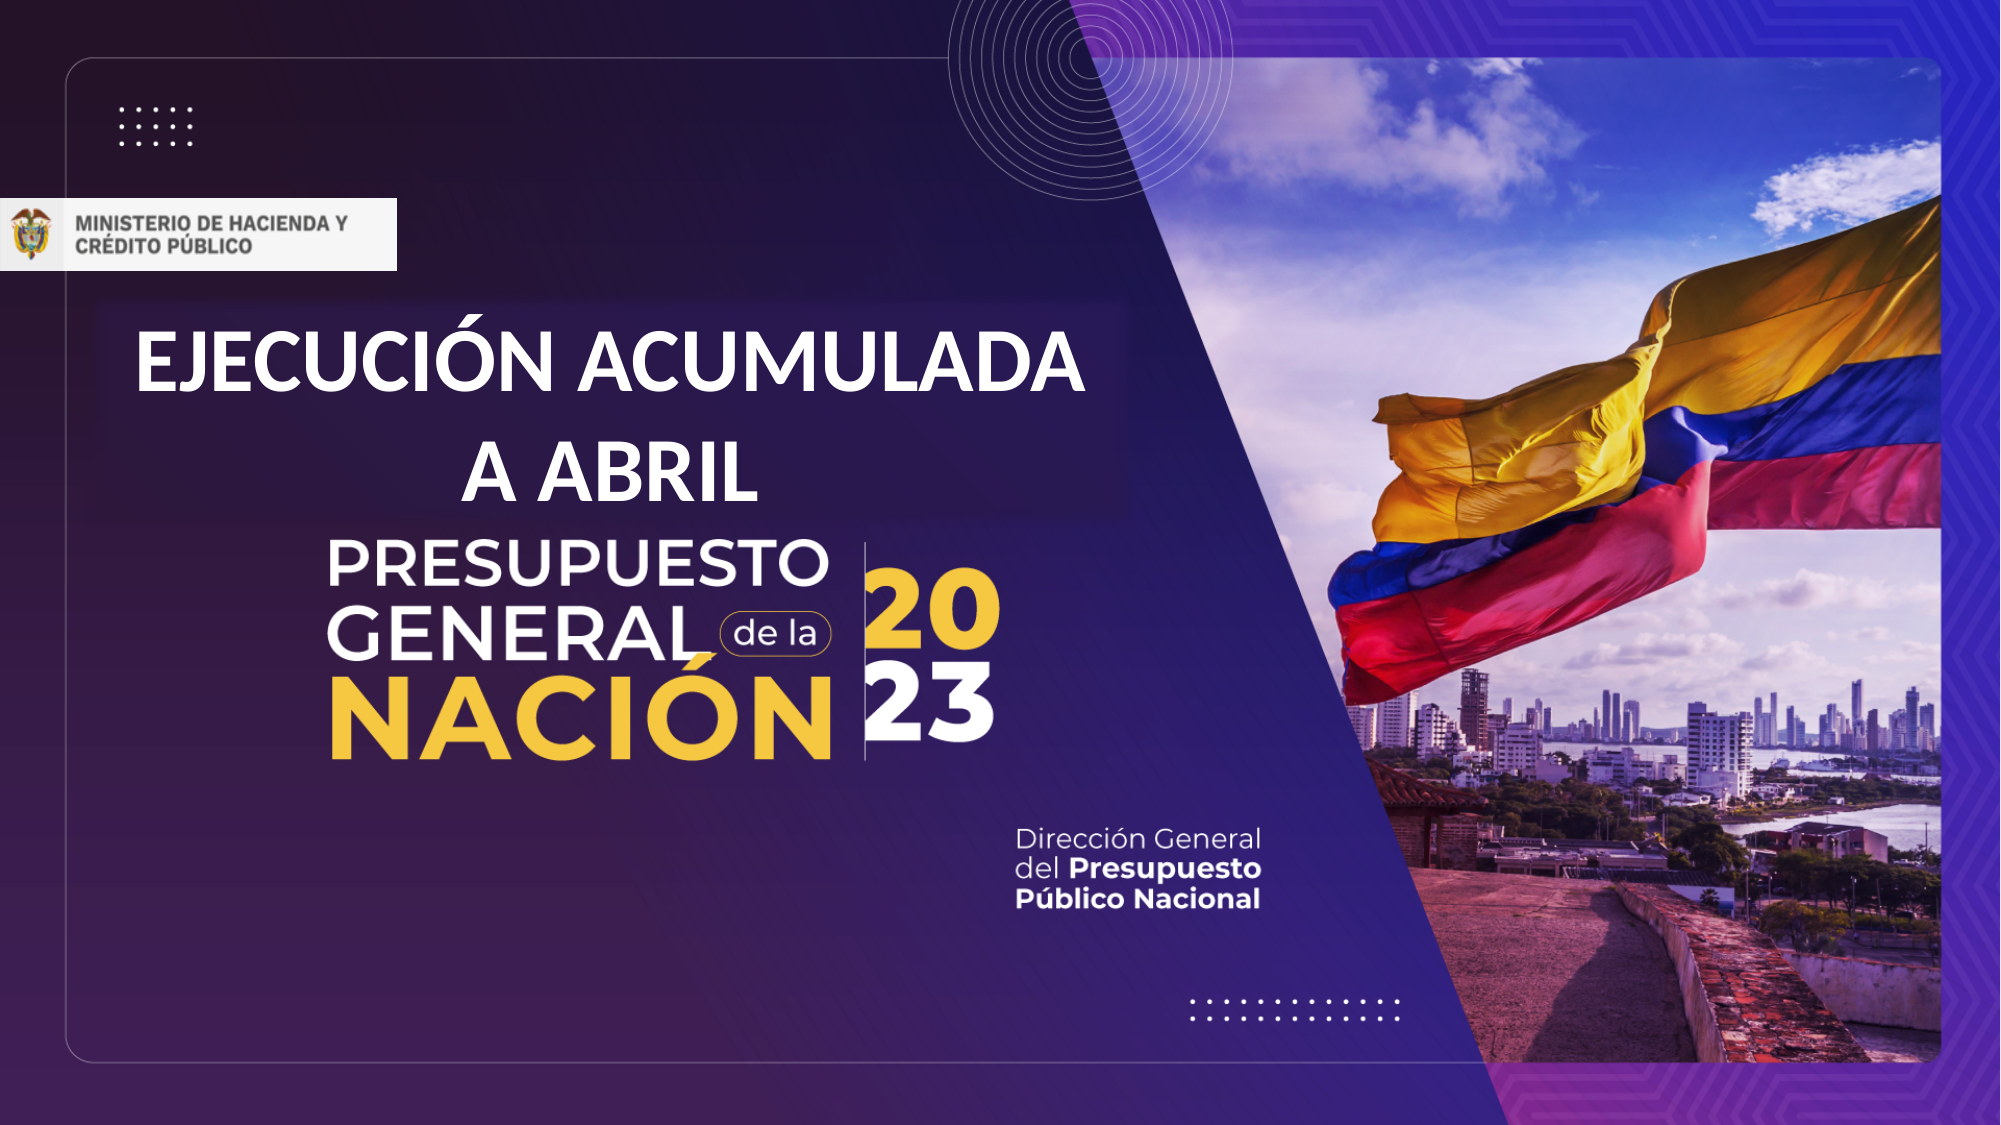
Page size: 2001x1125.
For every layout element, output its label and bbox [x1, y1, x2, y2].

text_box [0, 0, 2000, 1125]
